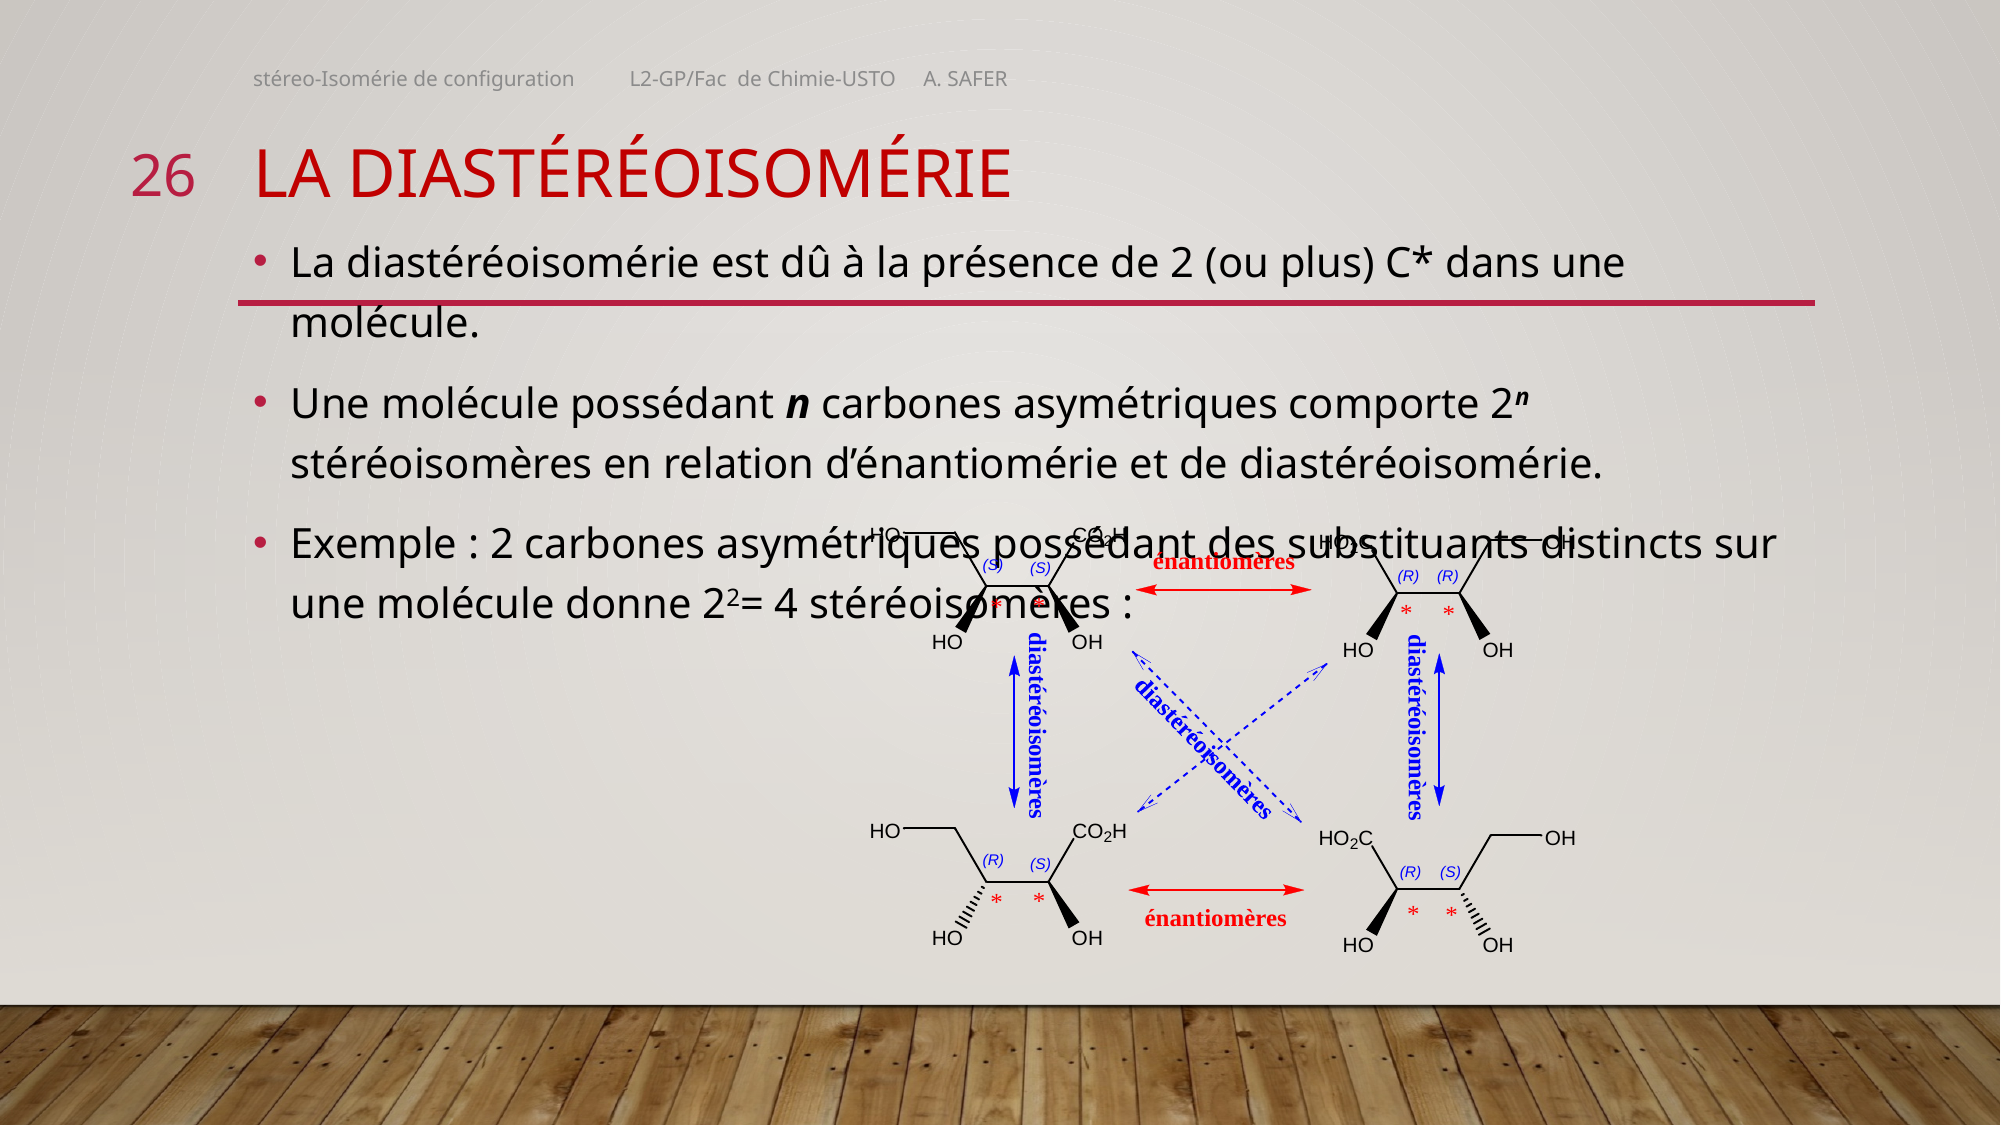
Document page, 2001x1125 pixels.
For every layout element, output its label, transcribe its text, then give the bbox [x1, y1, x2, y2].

list La diastéréoisomérie est dû à la présence de 2 (ou plus) C* dans une molécule. Une molécule possédant n carbones asymétriques comporte 2n stéréoisomères en relation d’énantiomérie et de diastéréoisomérie. Exemple : 2 carbones asymétriques possédant des substituants distincts sur une molécule donne 22= 4 stéréoisomères : [238, 218, 1814, 785]
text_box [865, 521, 1582, 963]
picture [0, 1005, 2000, 1125]
footer stéreo-Isomérie de configuration L2-GP/Fac de Chimie-USTO A. SAFER [238, 54, 1213, 105]
slide_number 26 [78, 131, 212, 214]
title La diastéréoisomérie [238, 131, 1814, 218]
